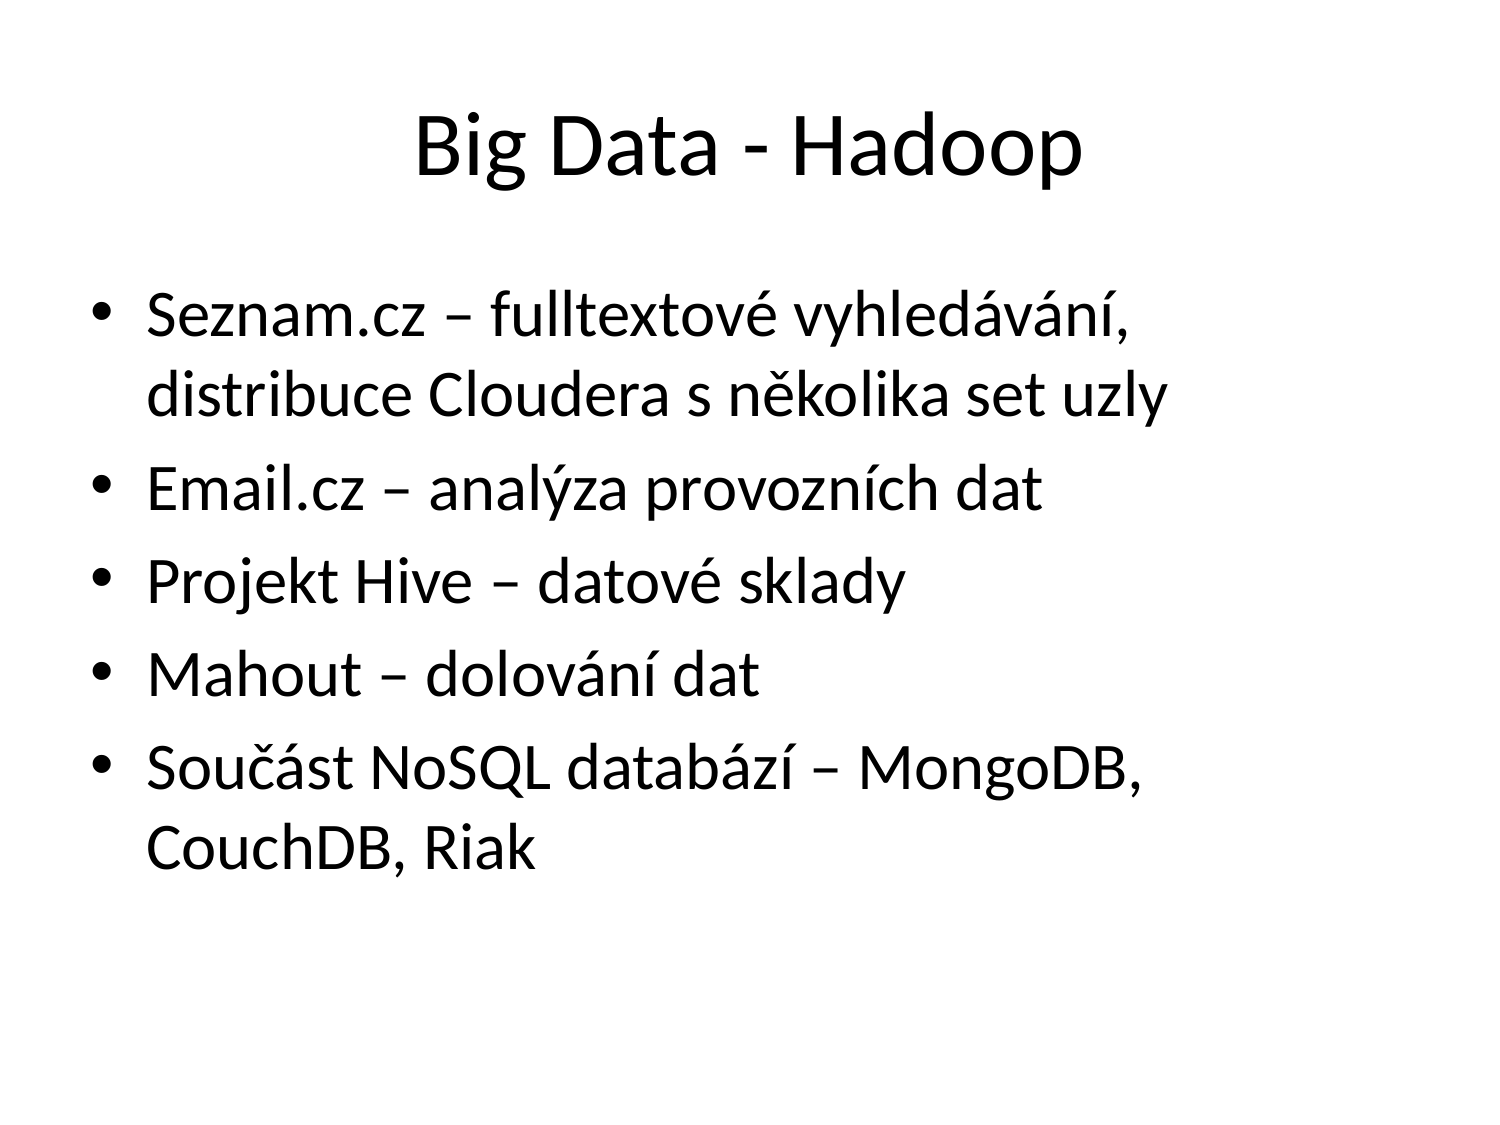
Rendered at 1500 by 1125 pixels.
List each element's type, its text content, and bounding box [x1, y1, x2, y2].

title Big Data - Hadoop [75, 45, 1425, 233]
list Seznam.cz – fulltextové vyhledávání, distribuce Cloudera s několika set uzly Email.cz – analýza provozních dat Projekt Hive – datové sklady Mahout – dolování dat Součást NoSQL databází – MongoDB, CouchDB, Riak [75, 262, 1425, 1005]
